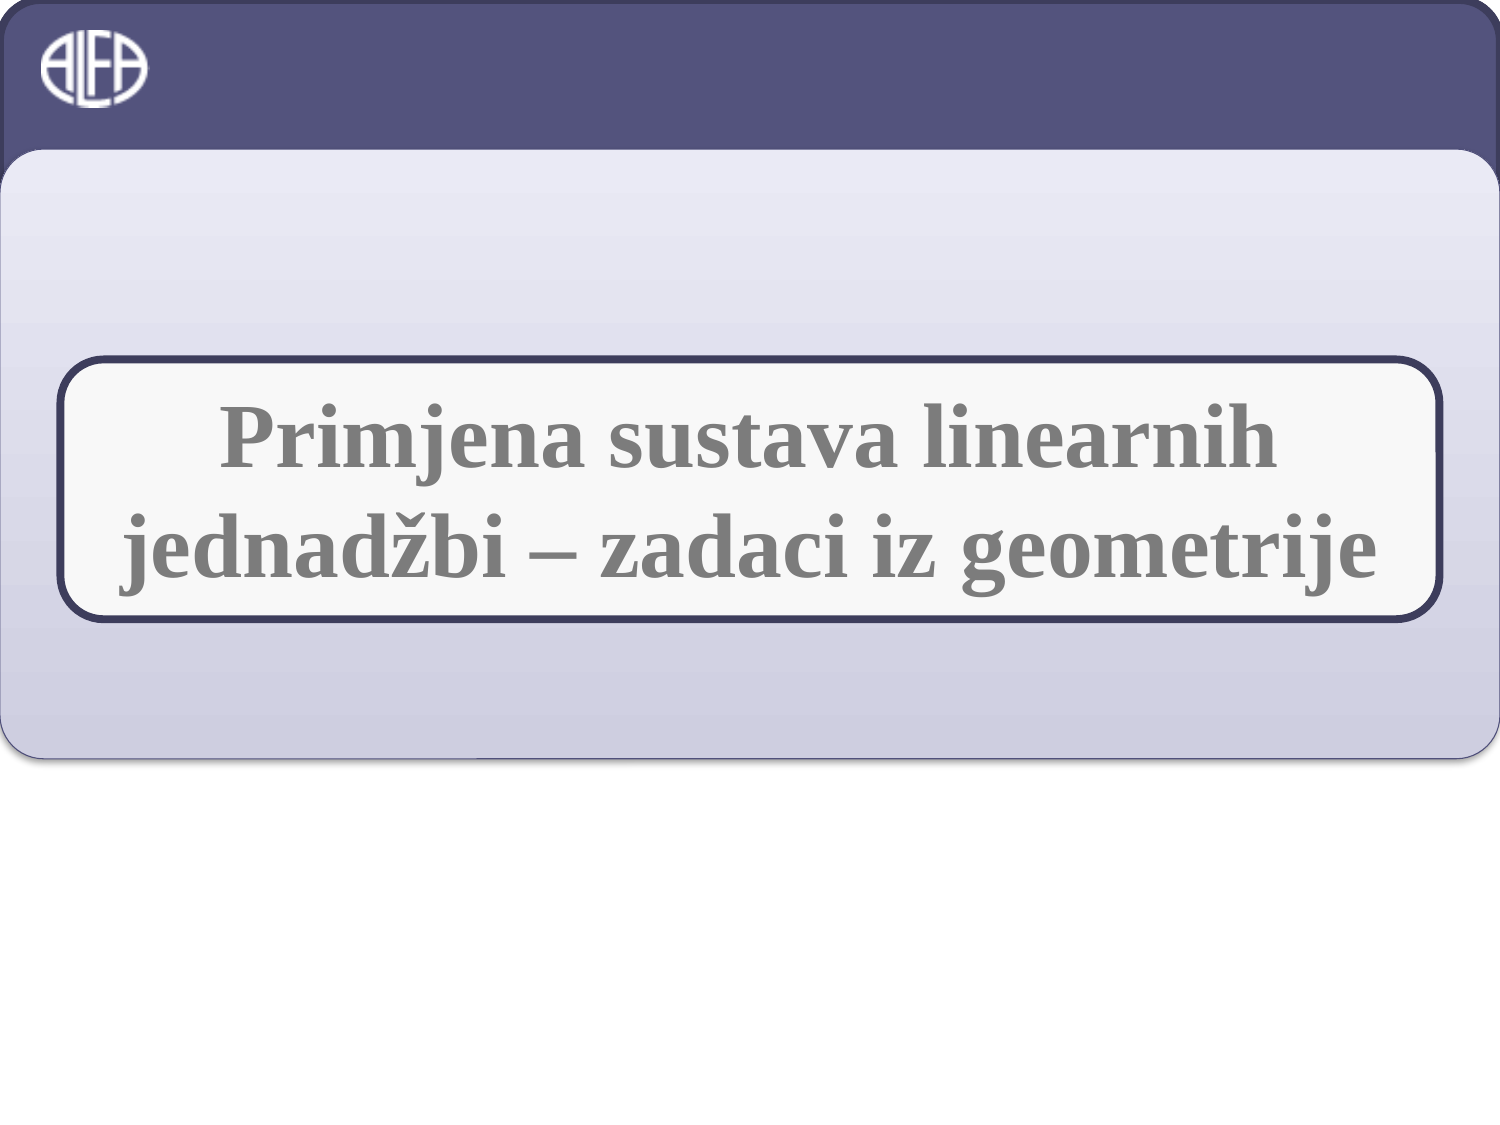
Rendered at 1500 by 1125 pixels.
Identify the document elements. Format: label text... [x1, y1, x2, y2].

picture [41, 30, 150, 108]
title Primjena sustava linearnih jednadžbi – zadaci iz geometrije [60, 354, 1440, 617]
